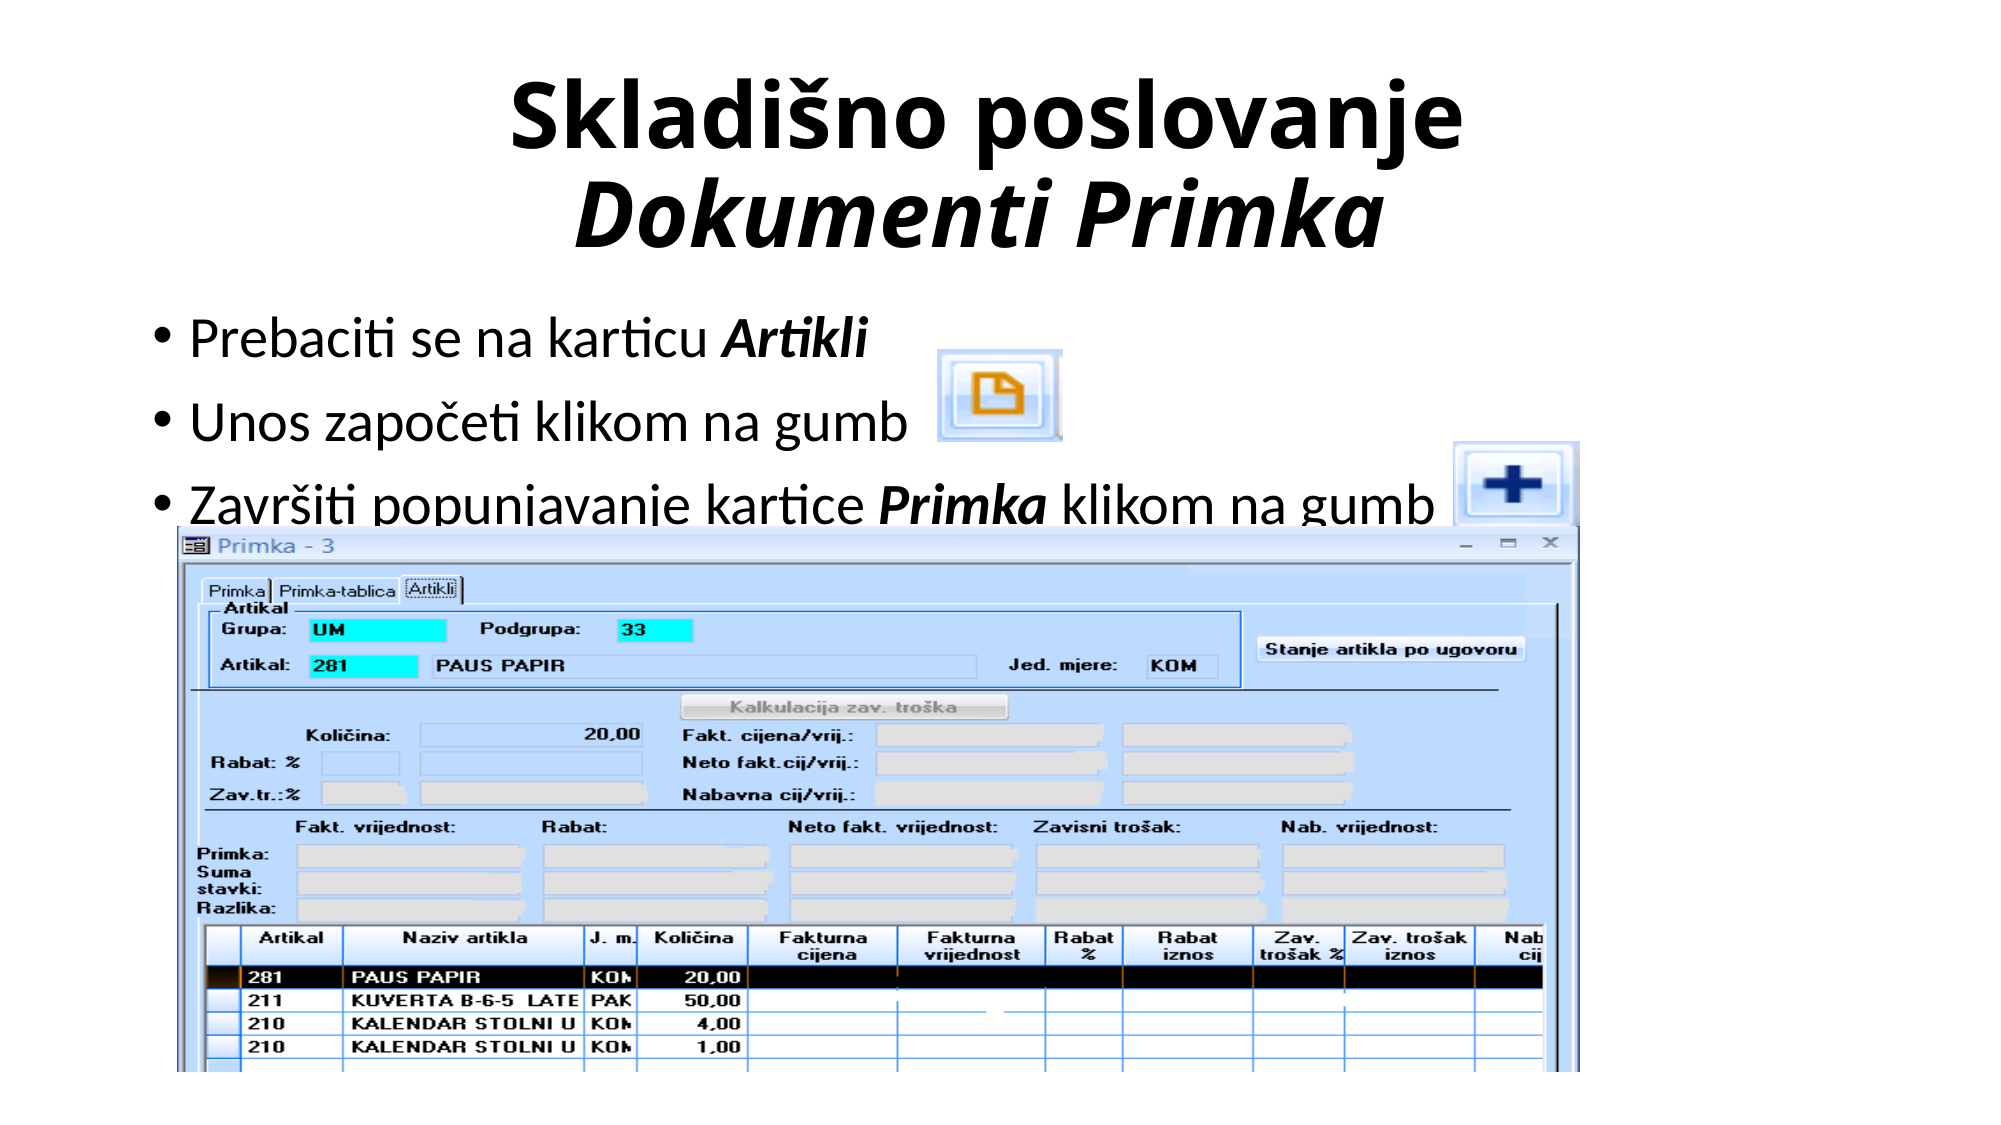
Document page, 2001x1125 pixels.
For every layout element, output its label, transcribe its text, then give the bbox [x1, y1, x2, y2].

picture [937, 349, 1063, 442]
list Prebaciti se na karticu Artikli Unos započeti klikom na gumb Završiti popunjavanje kartice Primka klikom na gumb [137, 299, 1863, 1014]
title Skladišno poslovanje Dokumenti Primka [137, 59, 1863, 278]
picture [177, 441, 1580, 1072]
